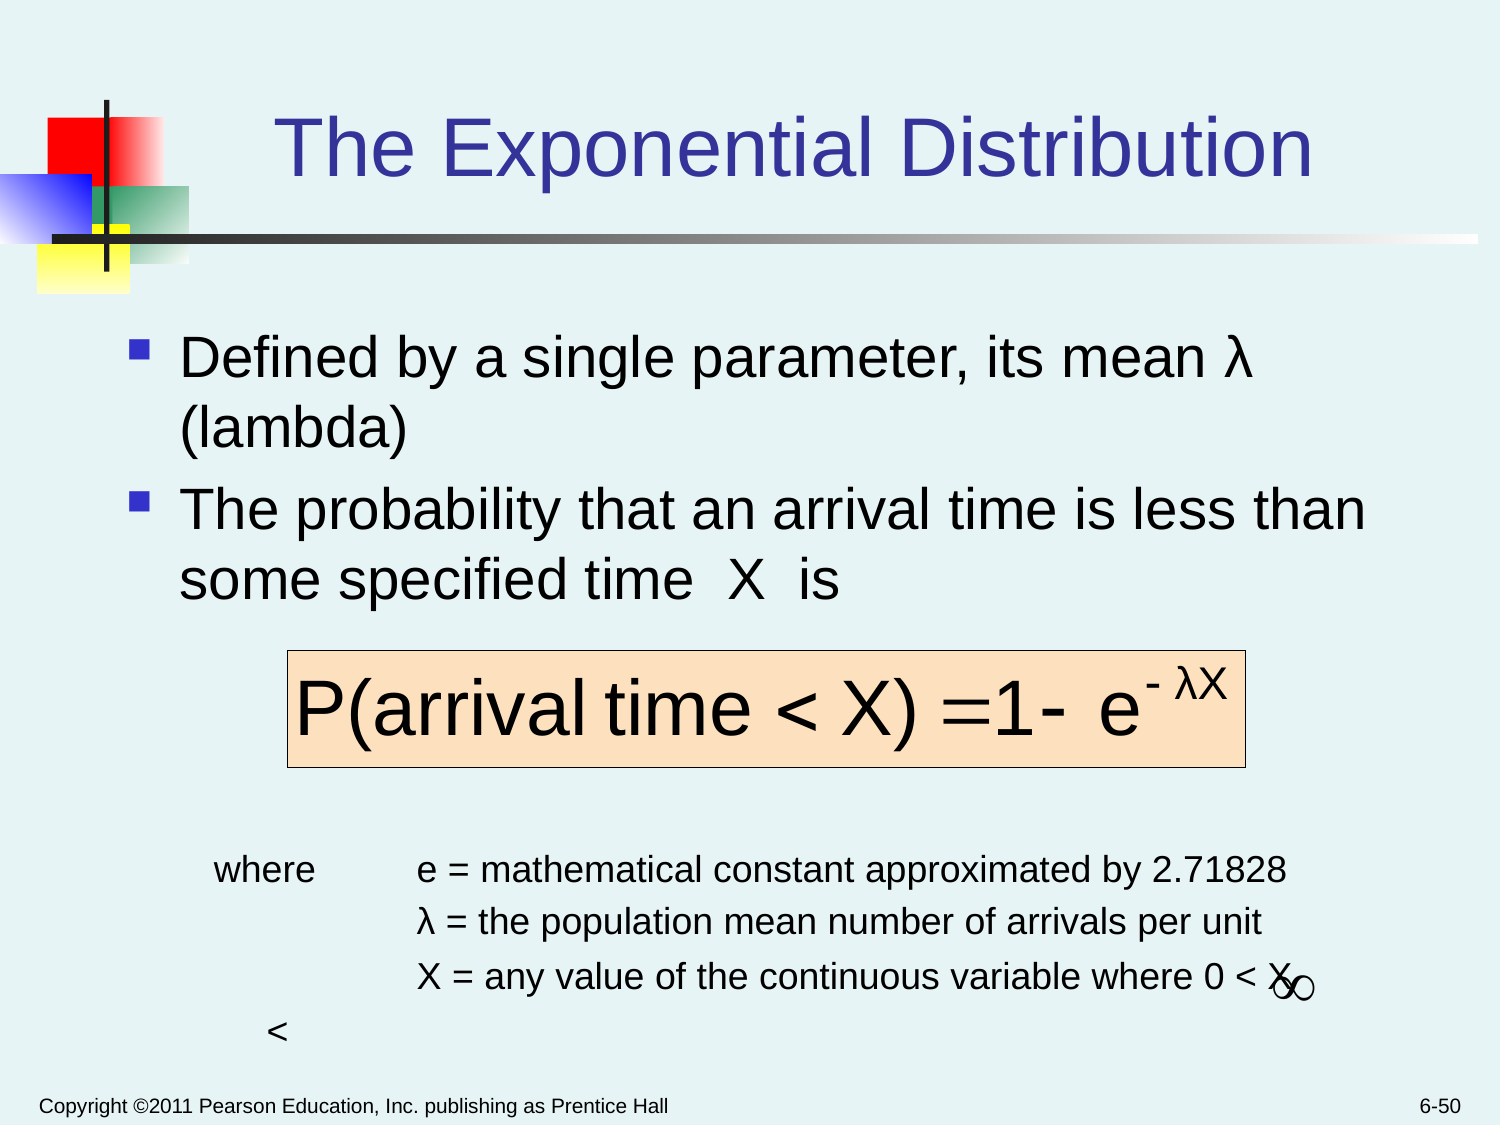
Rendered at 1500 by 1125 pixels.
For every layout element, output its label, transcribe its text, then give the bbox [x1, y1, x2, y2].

title The Exponential Distribution [188, 37, 1401, 201]
text_box where e = mathematical constant approximated by 2.71828 λ = the population mean number of arrivals per unit X = any value of the continuous variable where 0 < X < [199, 837, 1325, 1025]
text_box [1262, 962, 1326, 1015]
list Defined by a single parameter, its mean λ (lambda) The probability that an arrival time is less than some specified time X is [112, 312, 1438, 588]
footer Copyright ©2011 Pearson Education, Inc. publishing as Prentice Hall [24, 1071, 788, 1125]
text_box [287, 649, 1246, 769]
slide_number 6-50 [1124, 1071, 1476, 1125]
